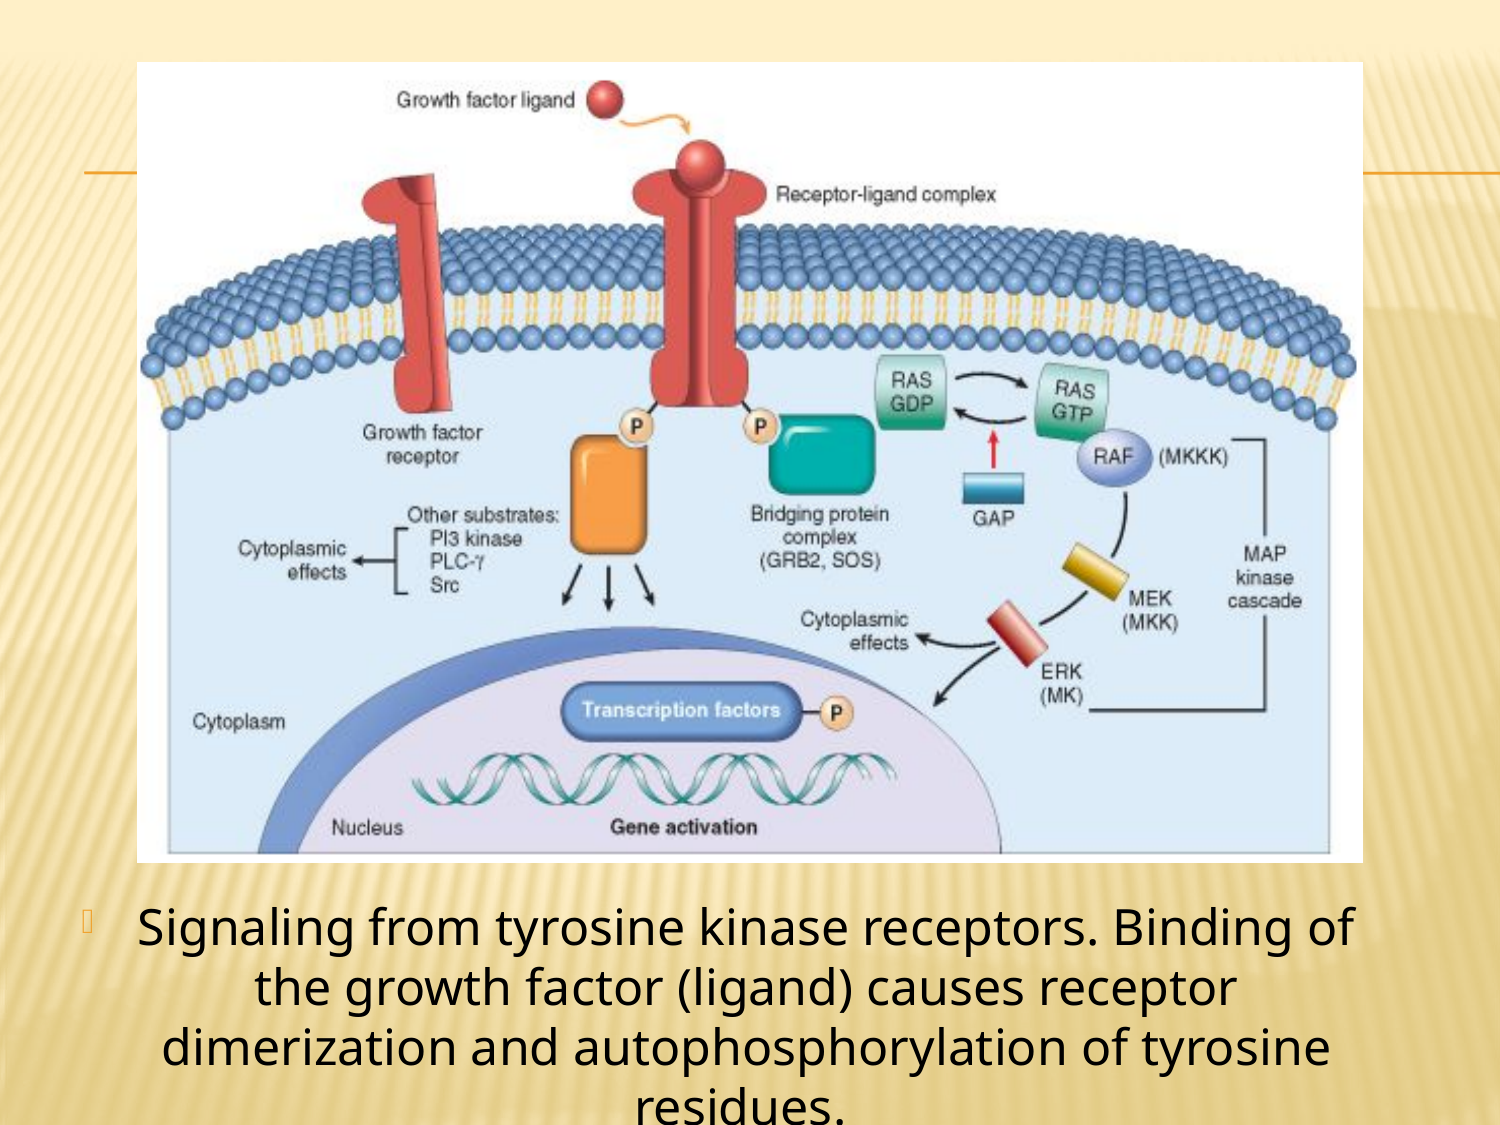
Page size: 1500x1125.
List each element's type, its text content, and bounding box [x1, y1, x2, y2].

list Signaling from tyrosine kinase receptors. Binding of the growth factor (ligand) causes receptor dimerization and autophosphorylation of tyrosine residues. [49, 887, 1388, 1125]
picture [137, 62, 1363, 863]
